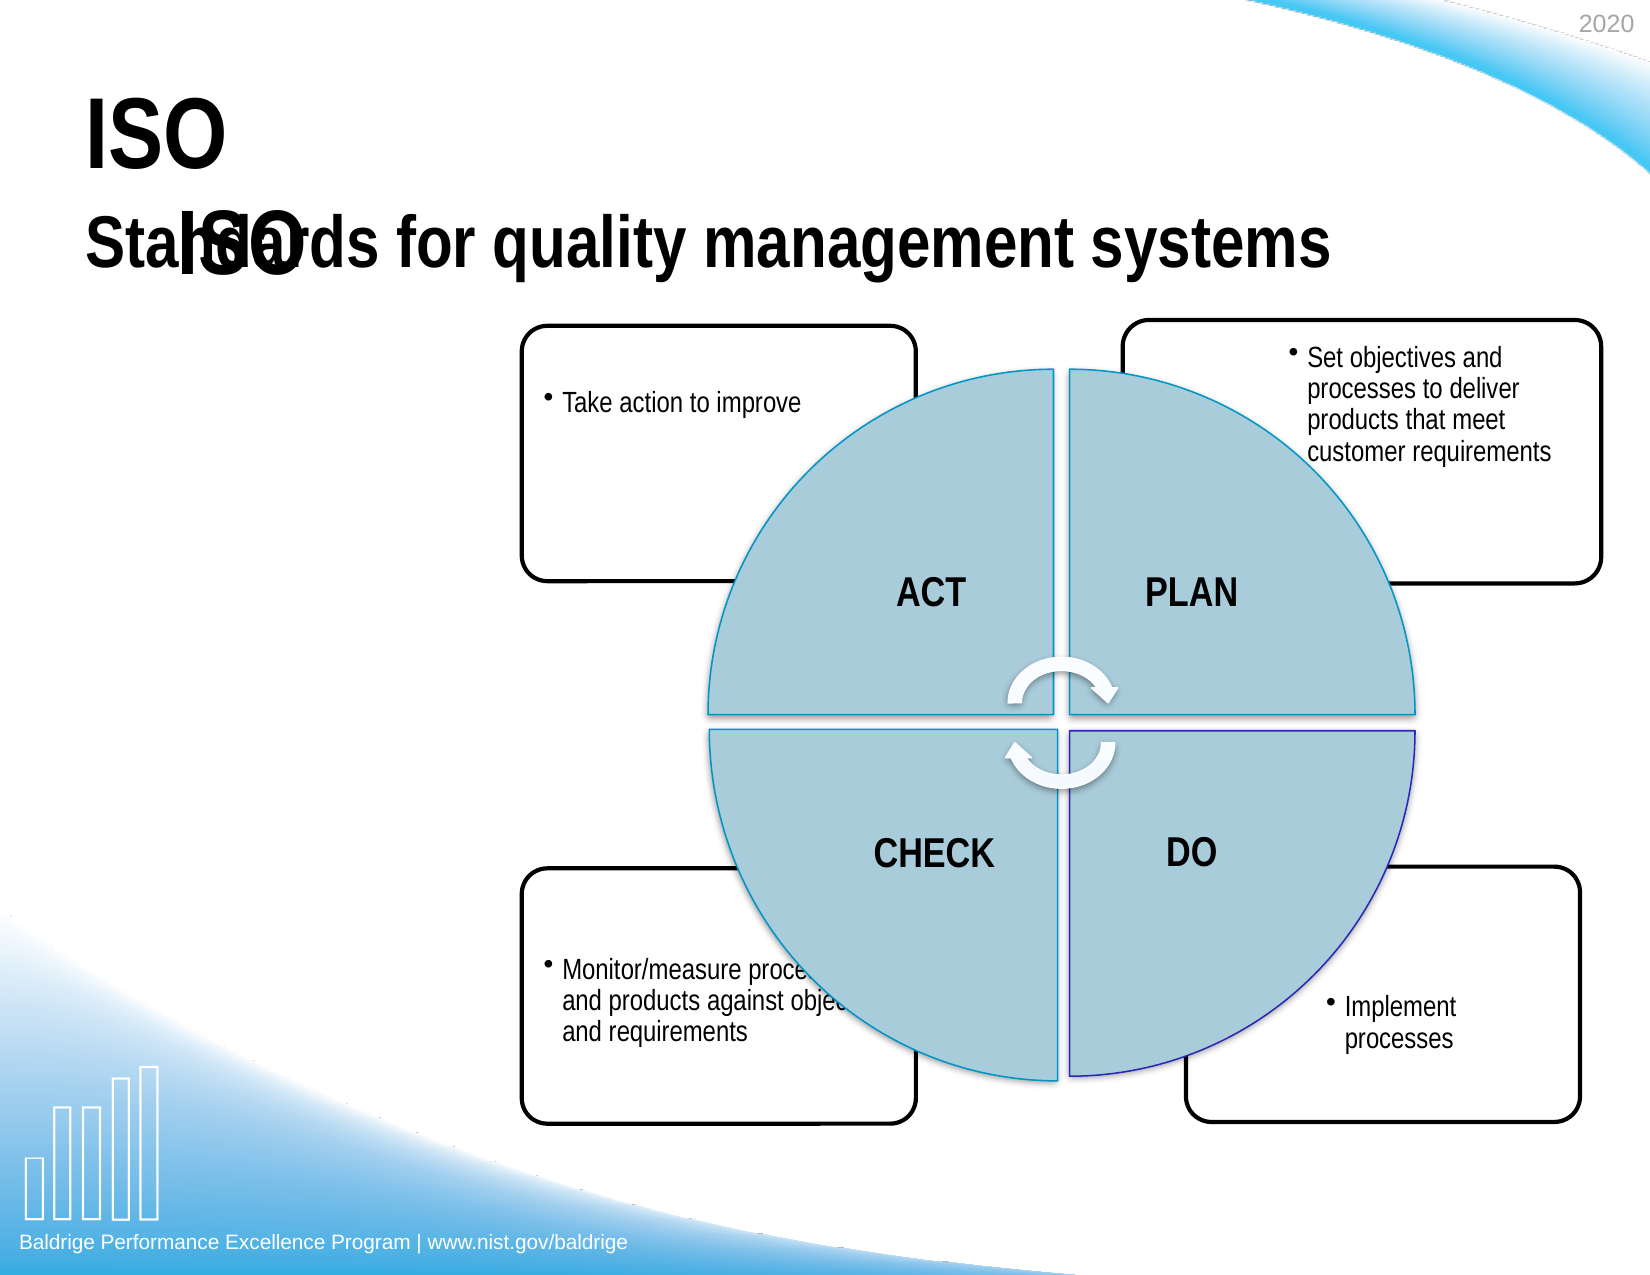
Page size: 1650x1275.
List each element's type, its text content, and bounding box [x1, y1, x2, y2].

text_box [542, 210, 1581, 1235]
text_box Standards for quality management systems [71, 196, 162, 338]
text_box ISO [71, 59, 1039, 196]
title ISO [162, 138, 1622, 351]
